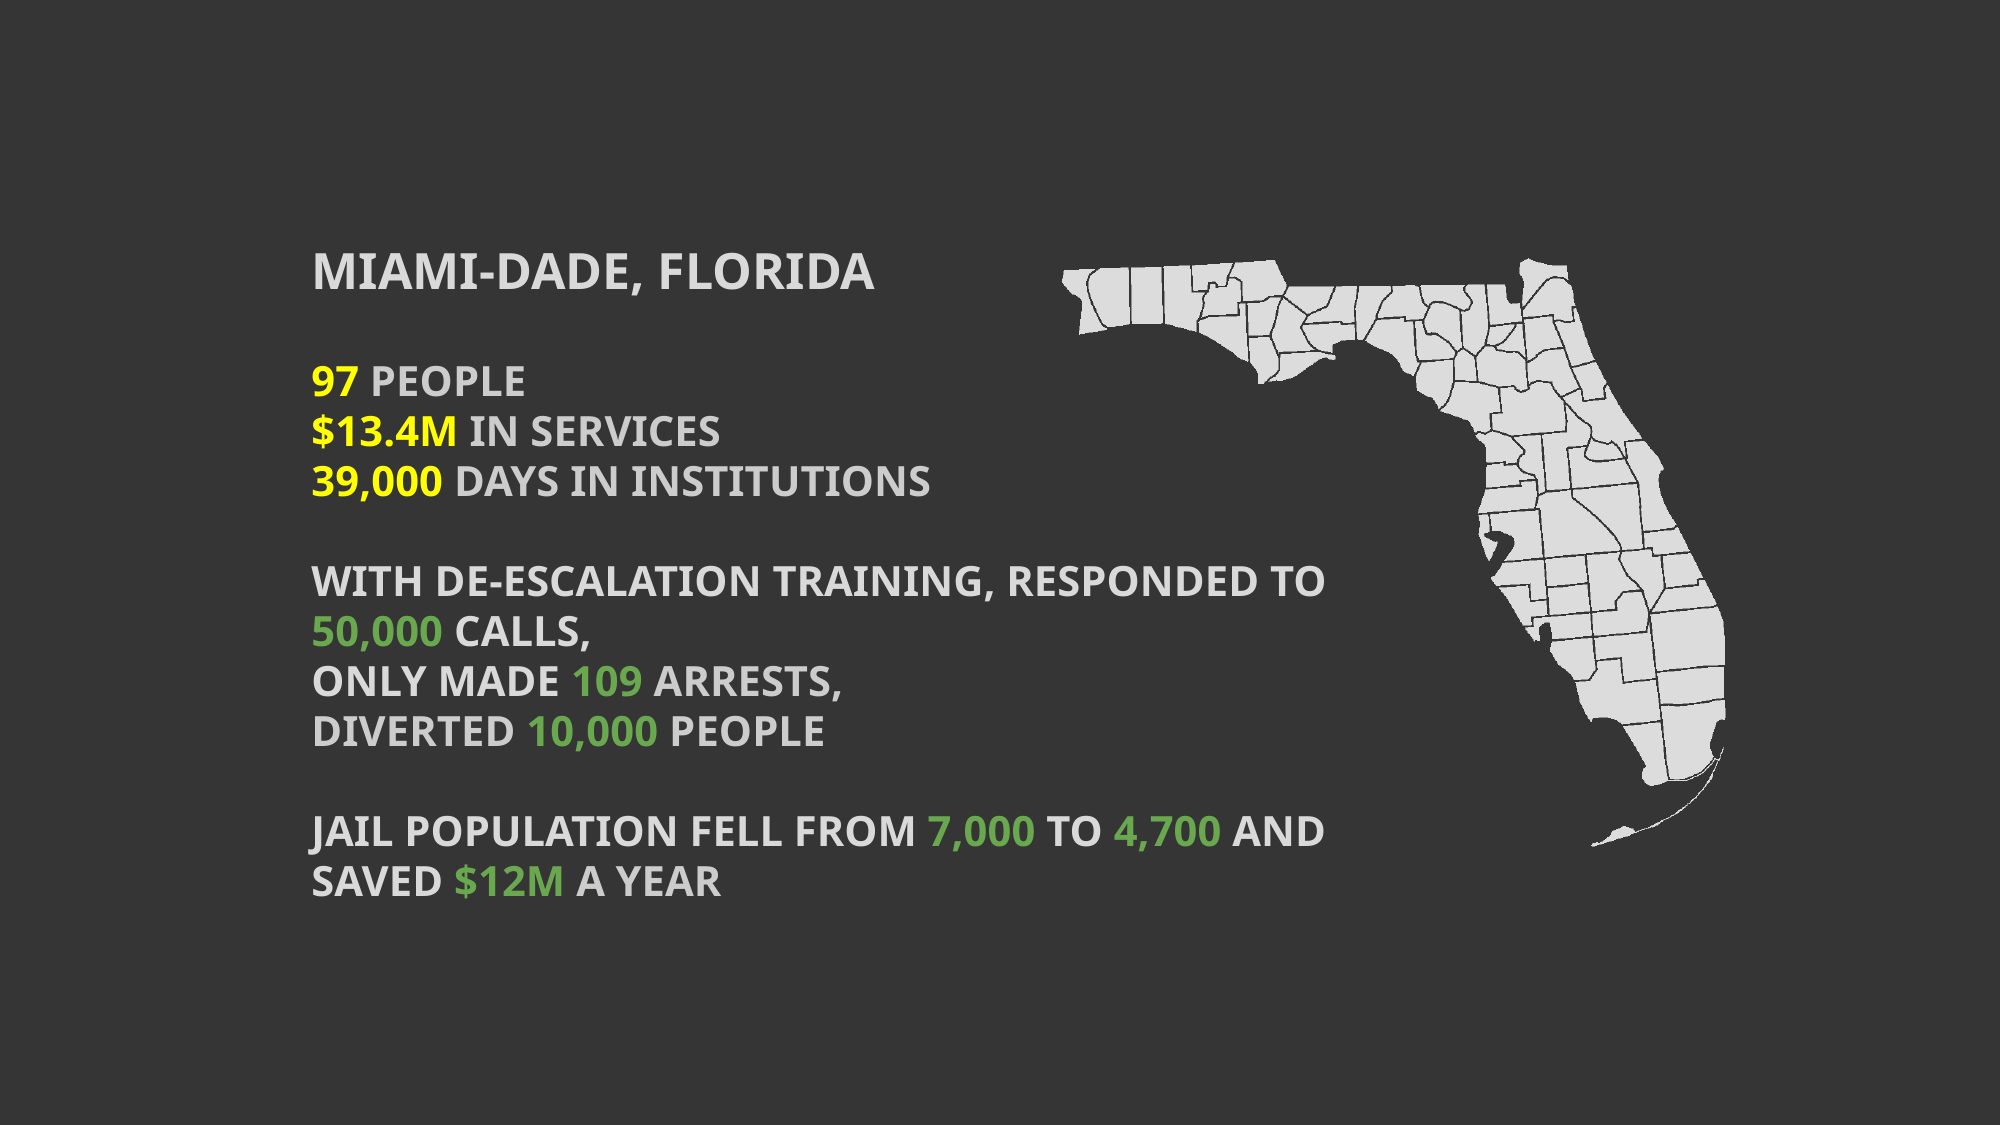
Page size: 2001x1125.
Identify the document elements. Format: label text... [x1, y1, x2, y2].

title MIAMI-DADE, FLORIDA 97 PEOPLE $13.4M IN SERVICES 39,000 DAYS IN INSTITUTIONS WITH DE-ESCALATION TRAINING, RESPONDED TO 50,000 CALLS, ONLY MADE 109 ARRESTS, DIVERTED 10,000 PEOPLE JAIL POPULATION FELL FROM 7,000 TO 4,700 AND SAVED $12M A YEAR [296, 257, 1439, 887]
picture [1061, 257, 1726, 847]
